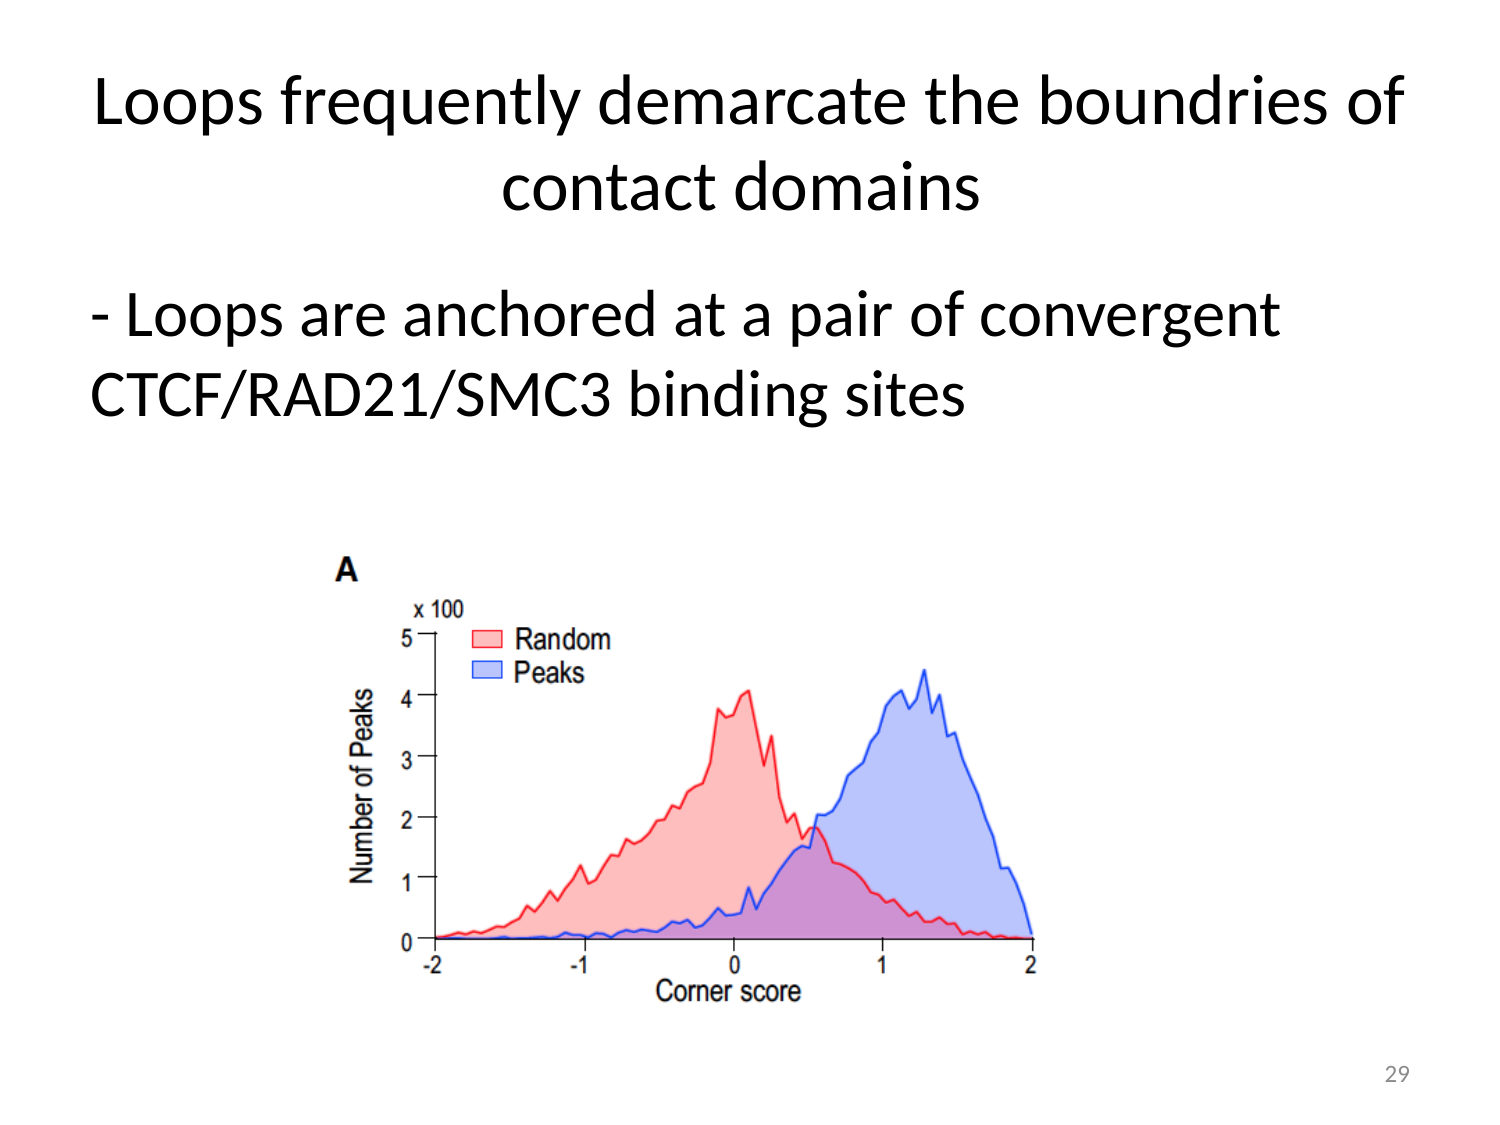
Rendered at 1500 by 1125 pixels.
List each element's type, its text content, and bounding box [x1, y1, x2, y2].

slide_number 29 [1074, 1042, 1425, 1103]
title Loops frequently demarcate the boundries of contact domains [75, 45, 1425, 233]
list - Loops are anchored at a pair of convergent CTCF/RAD21/SMC3 binding sites [75, 262, 1425, 1005]
picture [222, 462, 1117, 1043]
